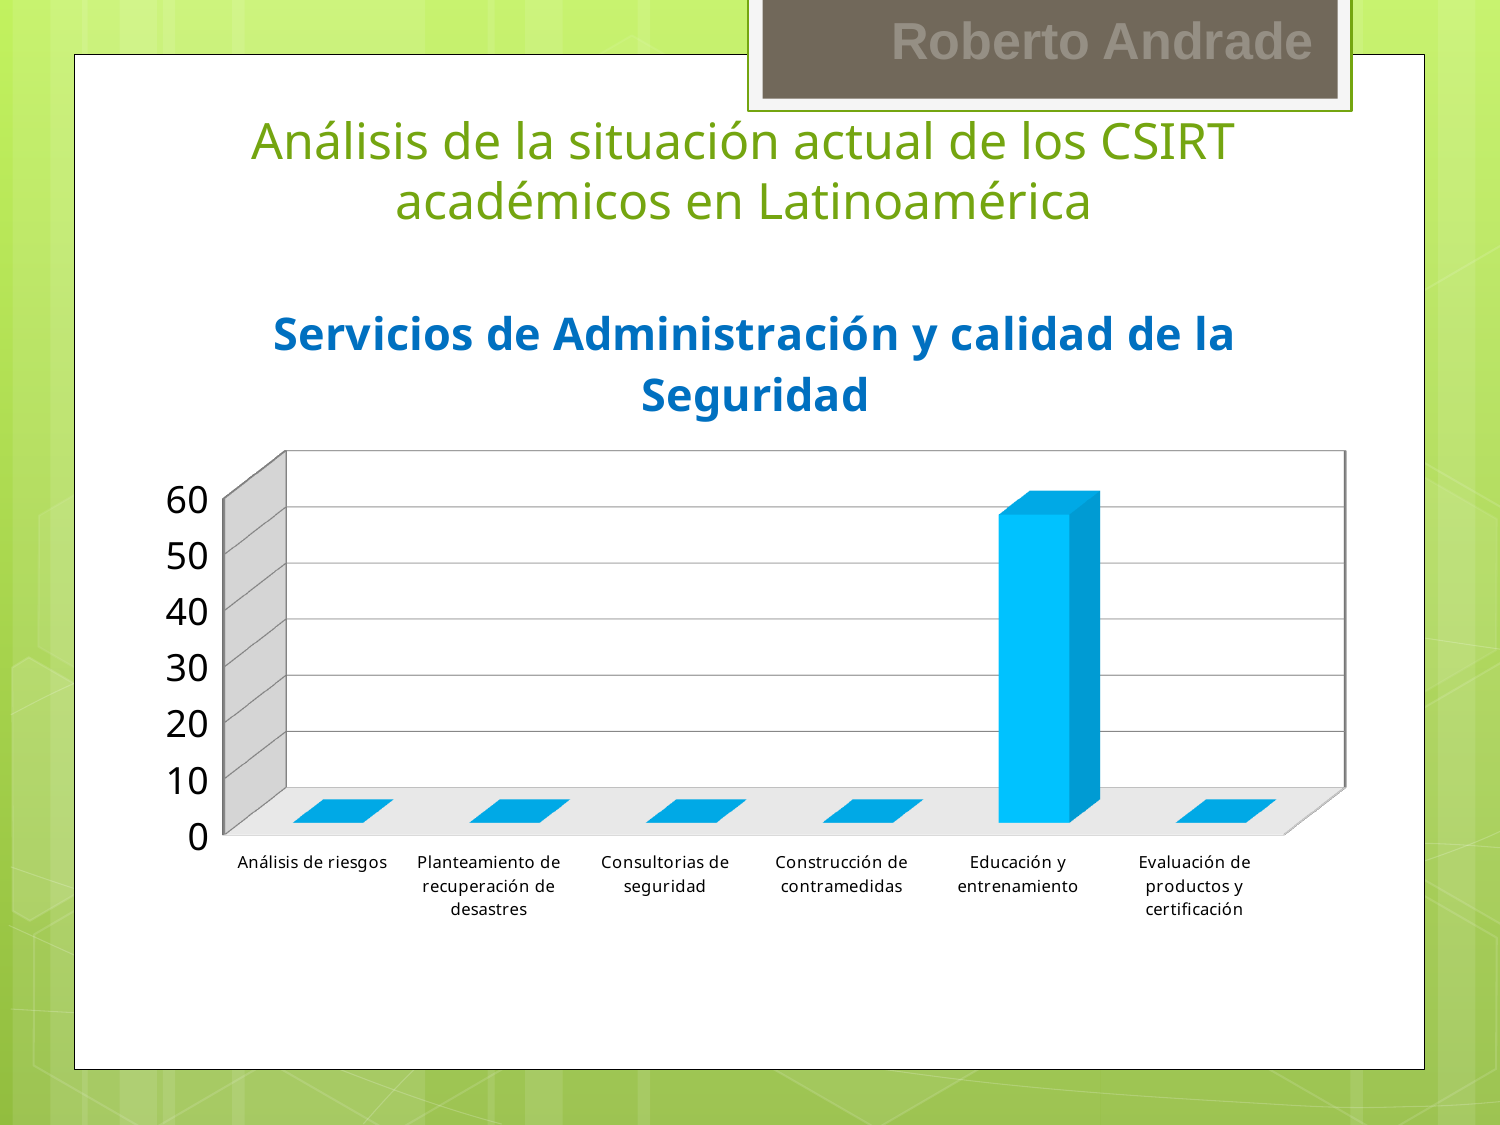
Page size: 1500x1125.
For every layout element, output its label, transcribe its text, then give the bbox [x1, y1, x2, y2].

chart [123, 266, 1389, 935]
text_box Análisis de la situación actual de los CSIRT académicos en Latinoamérica [100, 101, 1388, 237]
